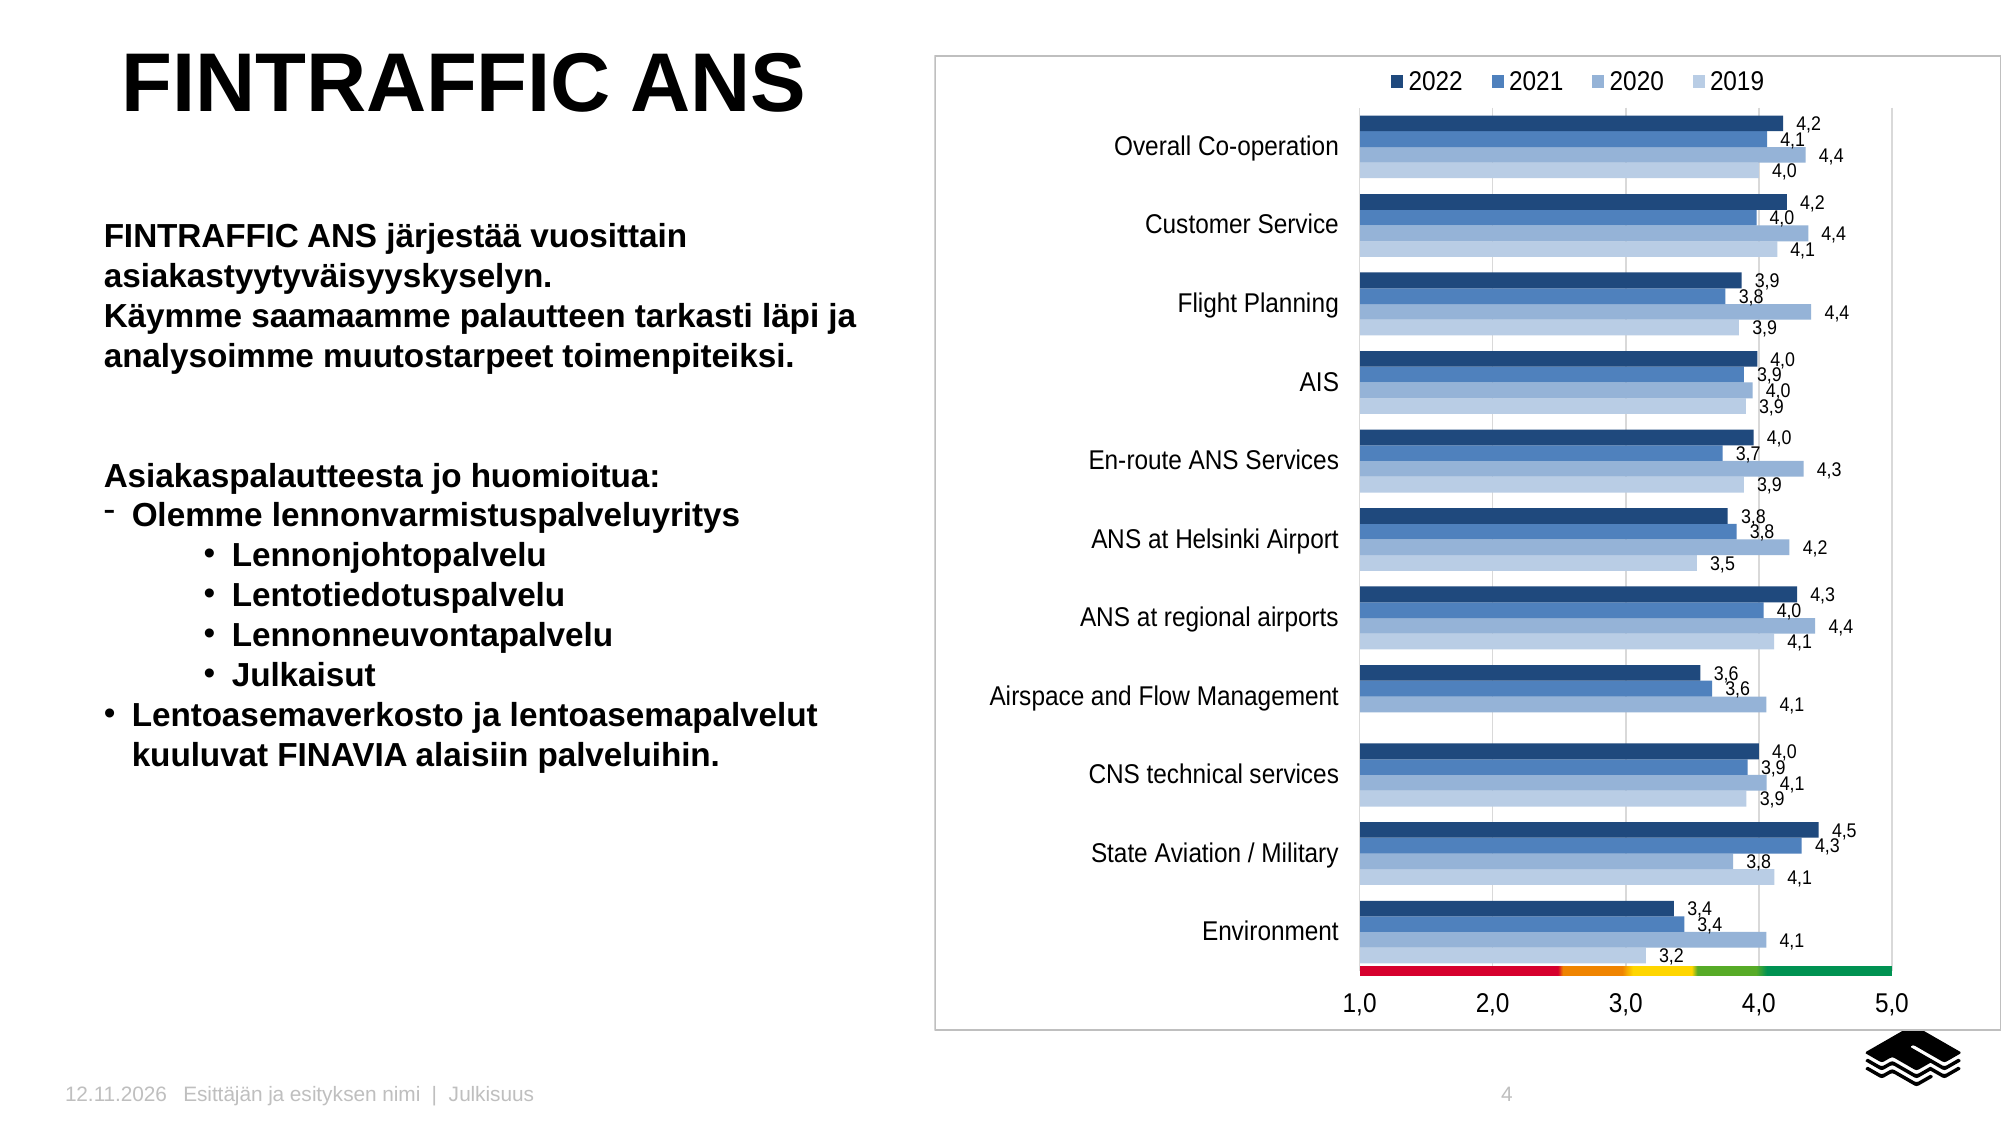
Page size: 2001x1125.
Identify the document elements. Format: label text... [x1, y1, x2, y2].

text_box FINTRAFFIC ANS järjestää vuosittain asiakastyytyväisyyskyselyn. Käymme saamaamme palautteen tarkasti läpi ja analysoimme muutostarpeet toimenpiteiksi. Asiakaspalautteesta jo huomioitua: Olemme lennonvarmistuspalveluyritys Lennonjohtopalvelu Lentotiedotuspalvelu Lennonneuvontapalvelu Julkaisut Lentoasemaverkosto ja lentoasemapalvelut kuuluvat FINAVIA alaisiin palveluihin. [88, 146, 934, 861]
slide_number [64, 1073, 168, 1113]
slide_number 4 [1371, 1073, 1528, 1113]
title FINTRAFFIC ANS [121, 28, 1846, 212]
footer Esittäjän ja esityksen nimi | Julkisuus [168, 1073, 1366, 1113]
picture [934, 54, 2000, 1031]
